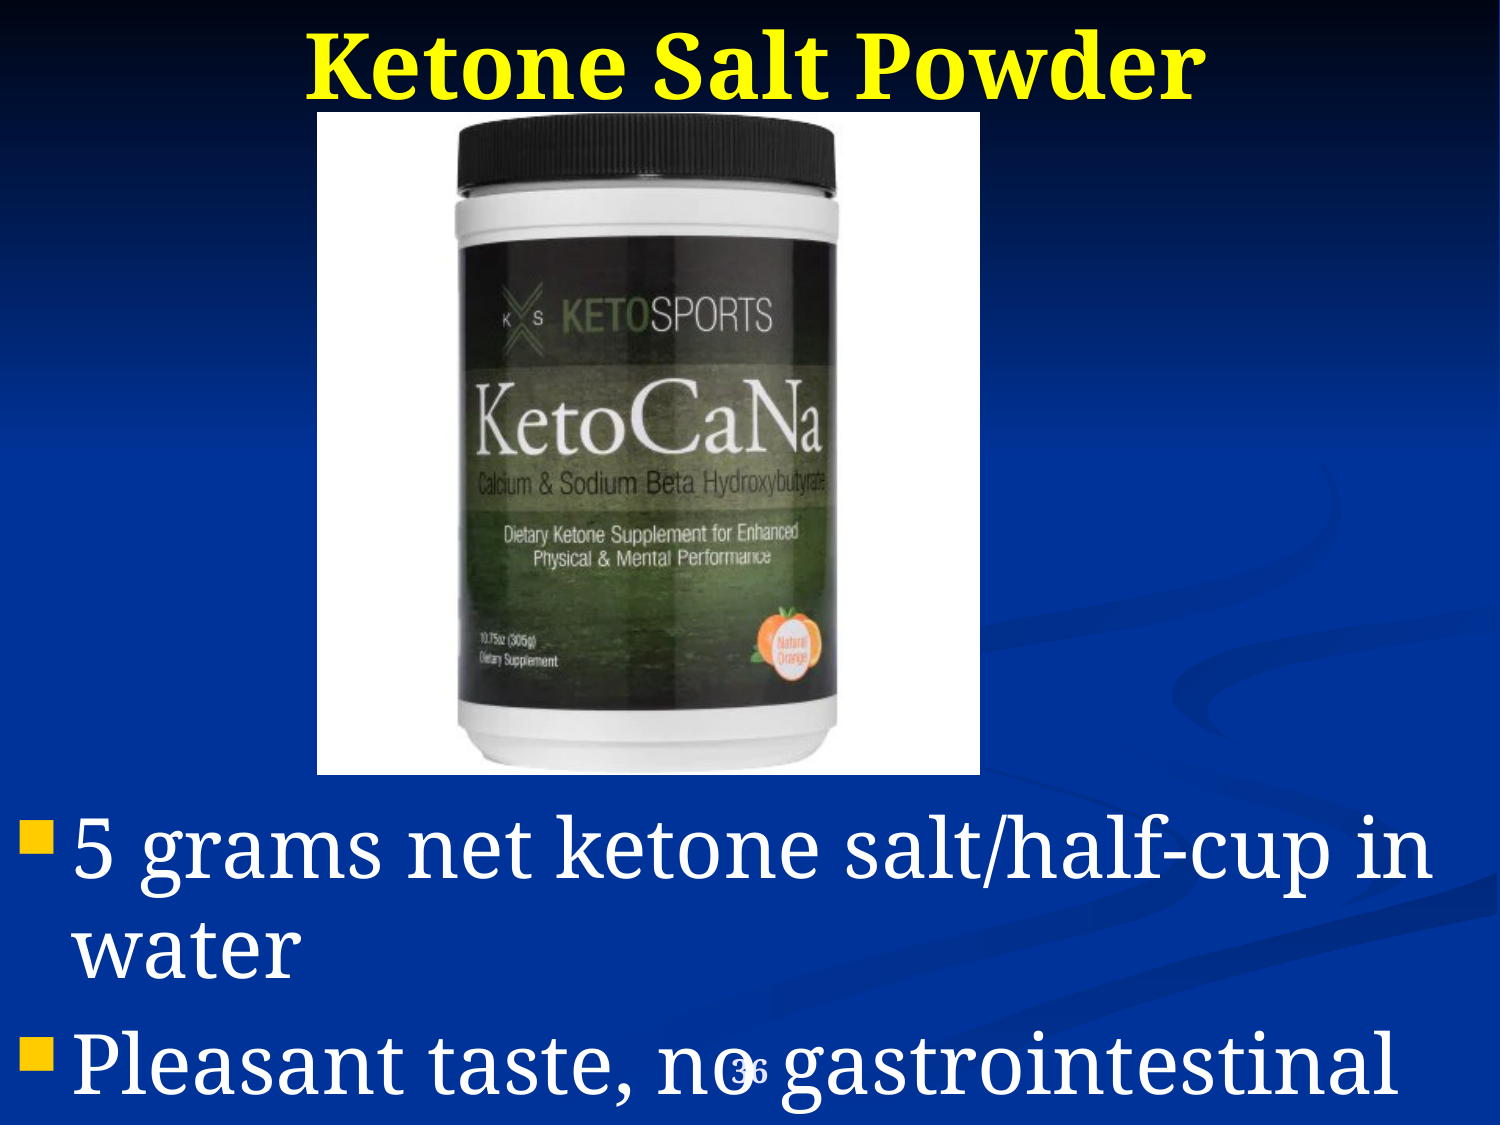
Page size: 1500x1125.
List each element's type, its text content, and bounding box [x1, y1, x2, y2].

title Ketone Salt Powder [37, 0, 1476, 126]
picture [316, 112, 980, 776]
text_box 5 grams net ketone salt/half-cup in water Pleasant taste, no gastrointestinal distress $67.50 per 305 gram jar (gross weight) [0, 787, 1500, 1125]
